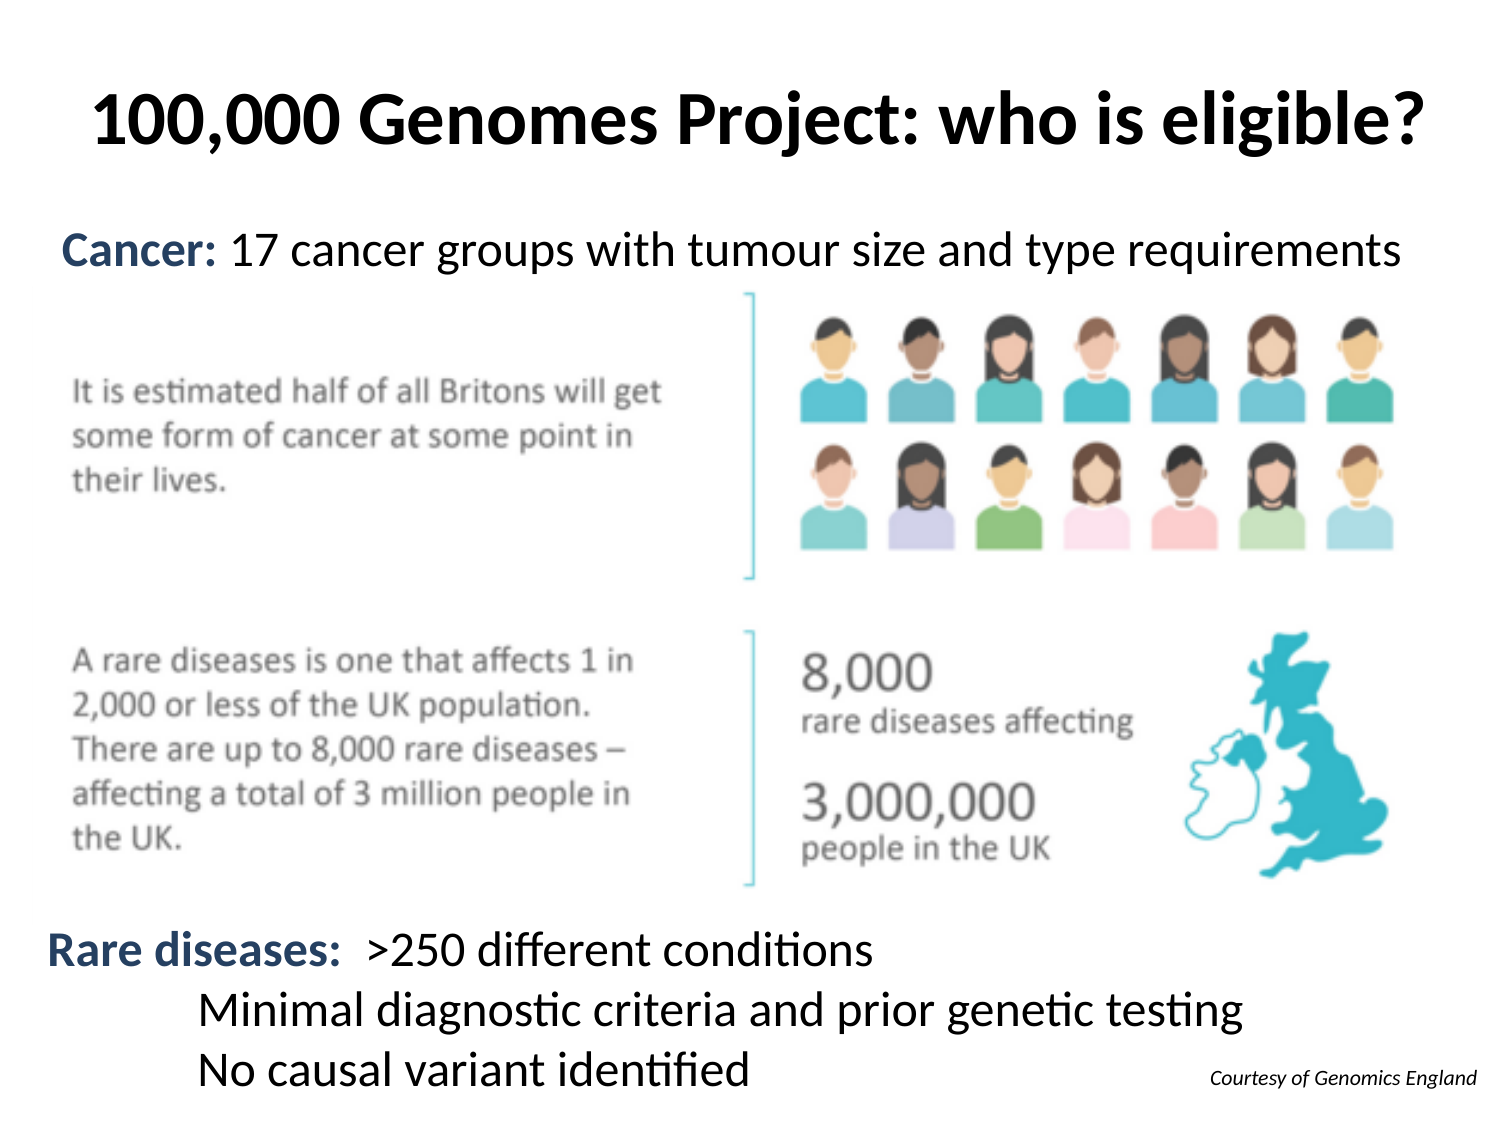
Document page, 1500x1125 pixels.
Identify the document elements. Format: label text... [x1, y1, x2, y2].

picture [31, 286, 1461, 926]
text_box 100,000 Genomes Project: who is eligible? [34, 20, 1483, 209]
slide_number Courtesy of Genomics England [1195, 1046, 1497, 1107]
text_box Rare diseases: >250 different conditions Minimal diagnostic criteria and prior genetic testing No causal variant identified [32, 932, 1427, 1104]
text_box Cancer: 17 cancer groups with tumour size and type requirements [47, 209, 1448, 284]
